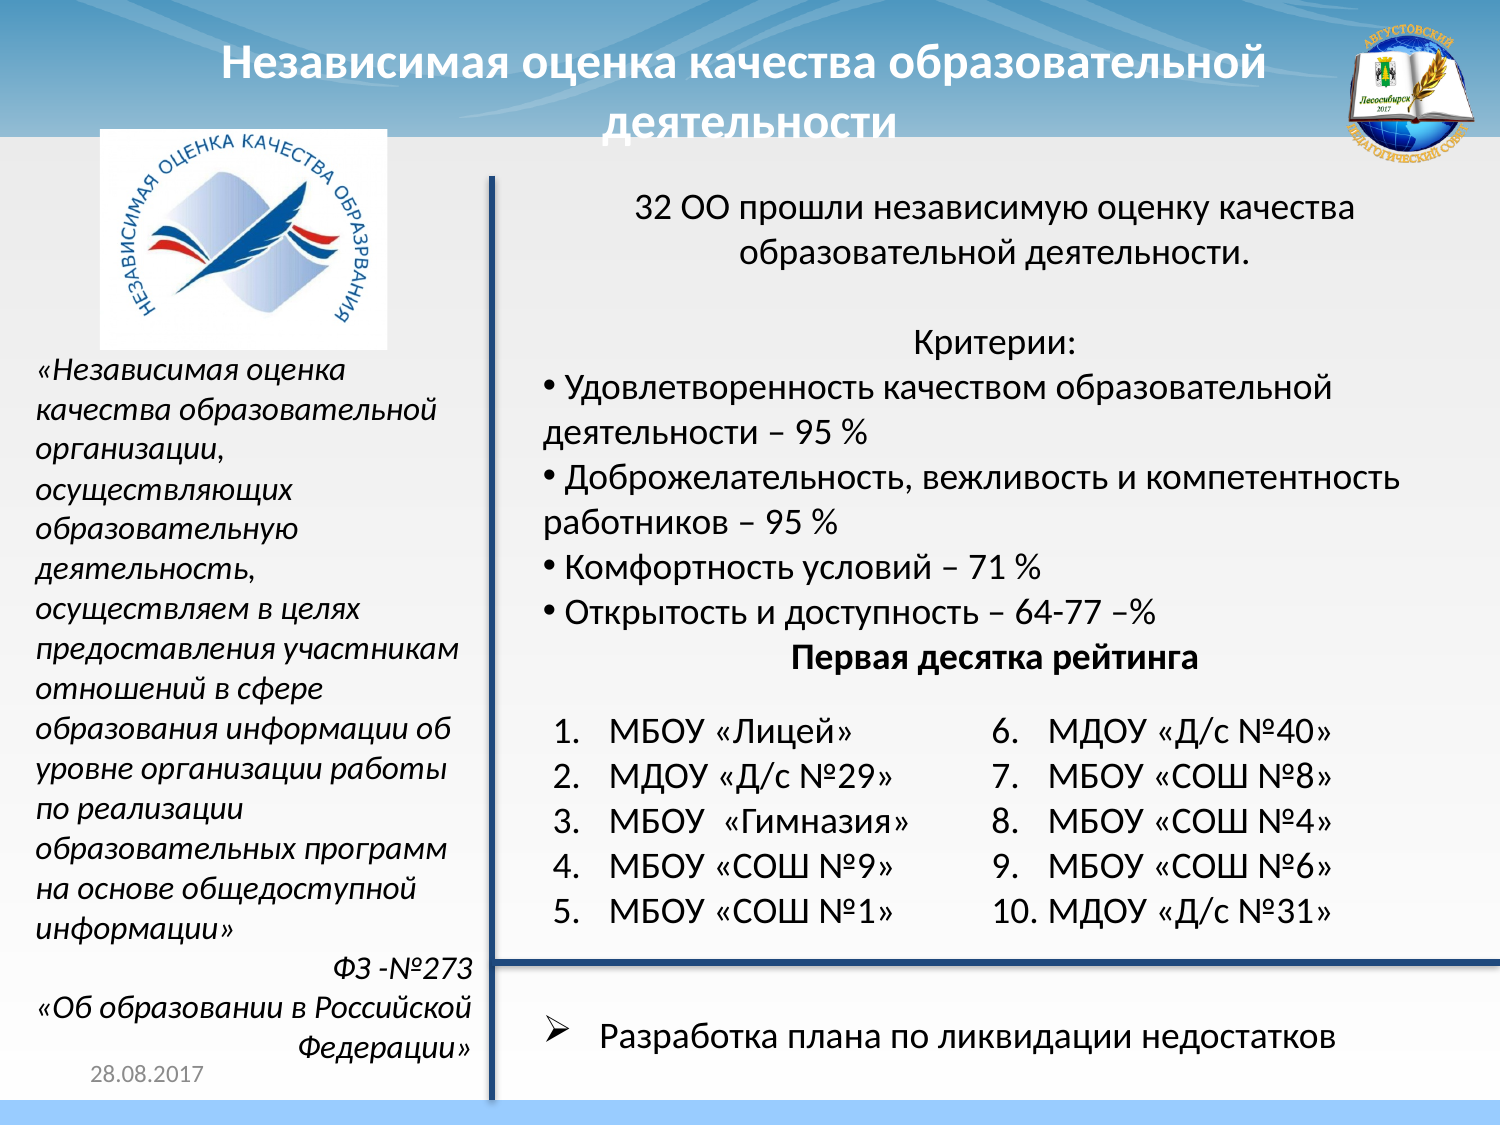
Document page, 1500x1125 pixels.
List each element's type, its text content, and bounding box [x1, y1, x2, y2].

list МБОУ «Лицей» МДОУ «Д/с №29» МБОУ «Гимназия» МБОУ «СОШ №9» МБОУ «СОШ №1» МДОУ «Д/с №40» МБОУ «СОШ №8» МБОУ «СОШ №4» МБОУ «СОШ №6» МДОУ «Д/с №31» [537, 712, 1446, 925]
title Независимая оценка качества образовательной деятельности [0, 0, 1500, 176]
text_box 28.08.2017 [75, 1042, 425, 1103]
picture [99, 129, 388, 351]
list «Независимая оценка качества образовательной организации, осуществляющих образовательную деятельность, осуществляем в целях предоставления участникам отношений в сфере образования информации об уровне организации работы по реализации образовательных программ на основе общедоступной информации» ФЗ -№273 «Об образовании в Российской Федерации» [20, 350, 488, 1063]
text_box [0, 1098, 1500, 1125]
picture [1346, 24, 1476, 163]
list 32 ОО прошли независимую оценку качества образовательной деятельности. Критерии: Удовлетворенность качеством образовательной деятельности – 95 % Доброжелательность, вежливость и компетентность работников – 95 % Комфортность условий – 71 % Открытость и доступность – 64-77 –% Первая десятка рейтинга [528, 233, 1463, 625]
list Разработка плана по ликвидации недостатков [528, 992, 1463, 1075]
